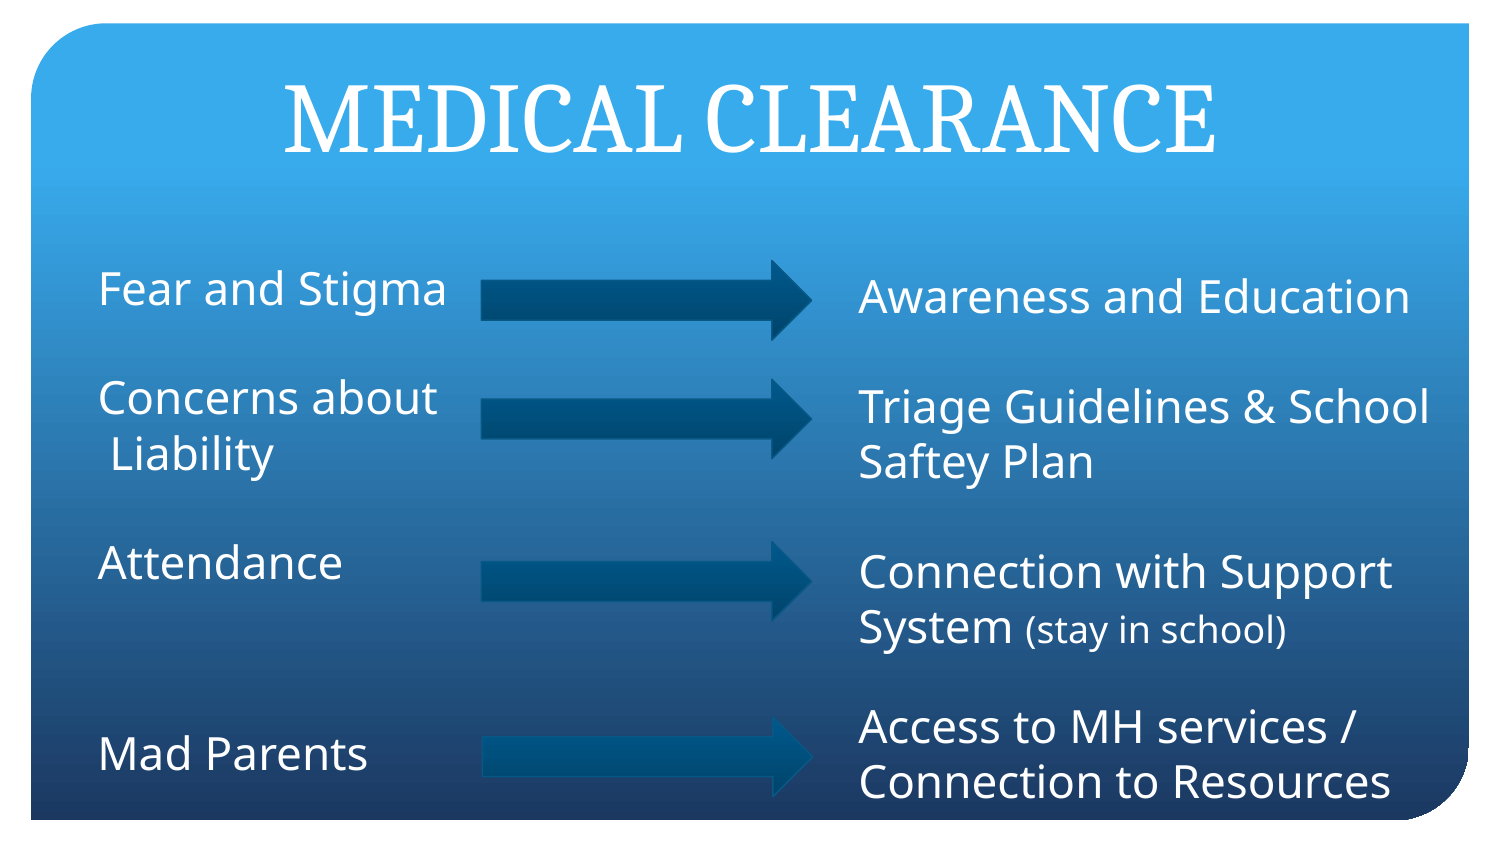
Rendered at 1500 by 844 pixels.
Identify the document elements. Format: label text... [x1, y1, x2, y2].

text_box Mad Parents [63, 717, 454, 787]
text_box [480, 259, 813, 341]
text_box Awareness and Education Triage Guidelines & School Saftey Plan Connection with Support System (stay in school) Access to MH services / Connection to Resources [843, 260, 1447, 844]
text_box [480, 541, 813, 622]
list Fear and Stigma Concerns about Liability Attendance [63, 244, 1437, 811]
title MEDICAL CLEARANCE [63, 75, 1437, 188]
text_box [481, 716, 814, 798]
text_box [480, 378, 813, 460]
